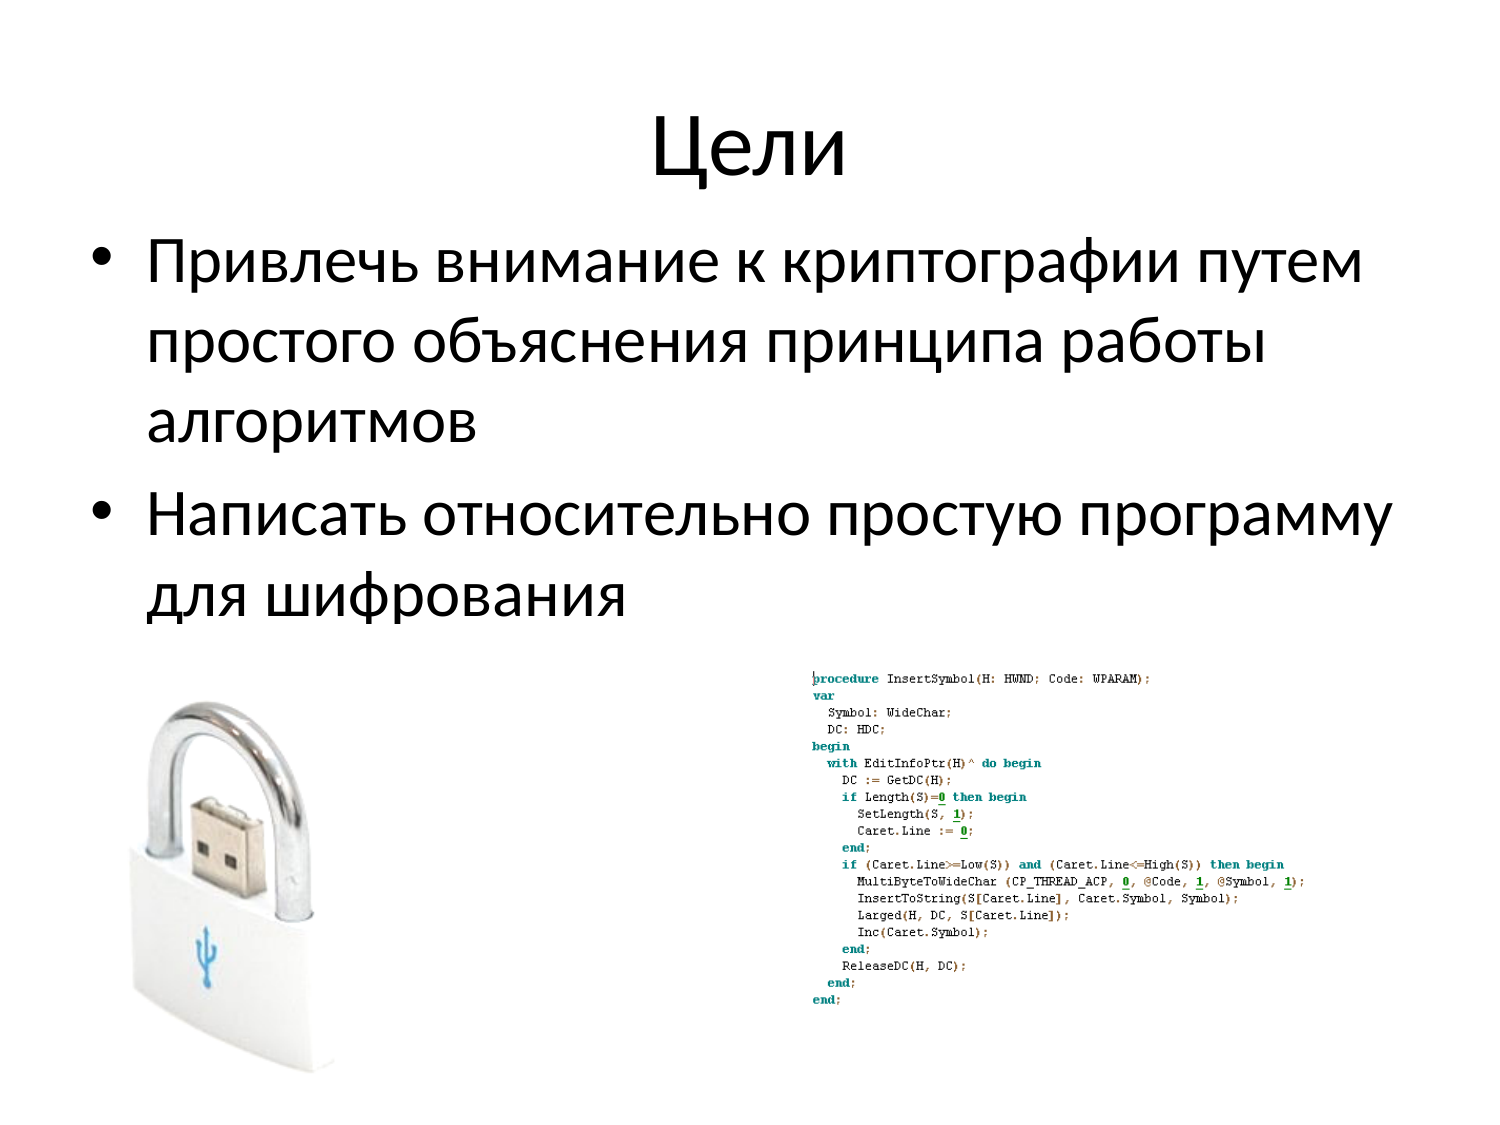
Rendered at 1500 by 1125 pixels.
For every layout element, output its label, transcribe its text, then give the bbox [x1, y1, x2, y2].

list Привлечь внимание к криптографии путем простого объяснения принципа работы алгоритмов Написать относительно простую программу для шифрования [75, 208, 1425, 657]
title Цели [75, 45, 1425, 208]
picture [808, 668, 1343, 1009]
picture [0, 624, 491, 1125]
